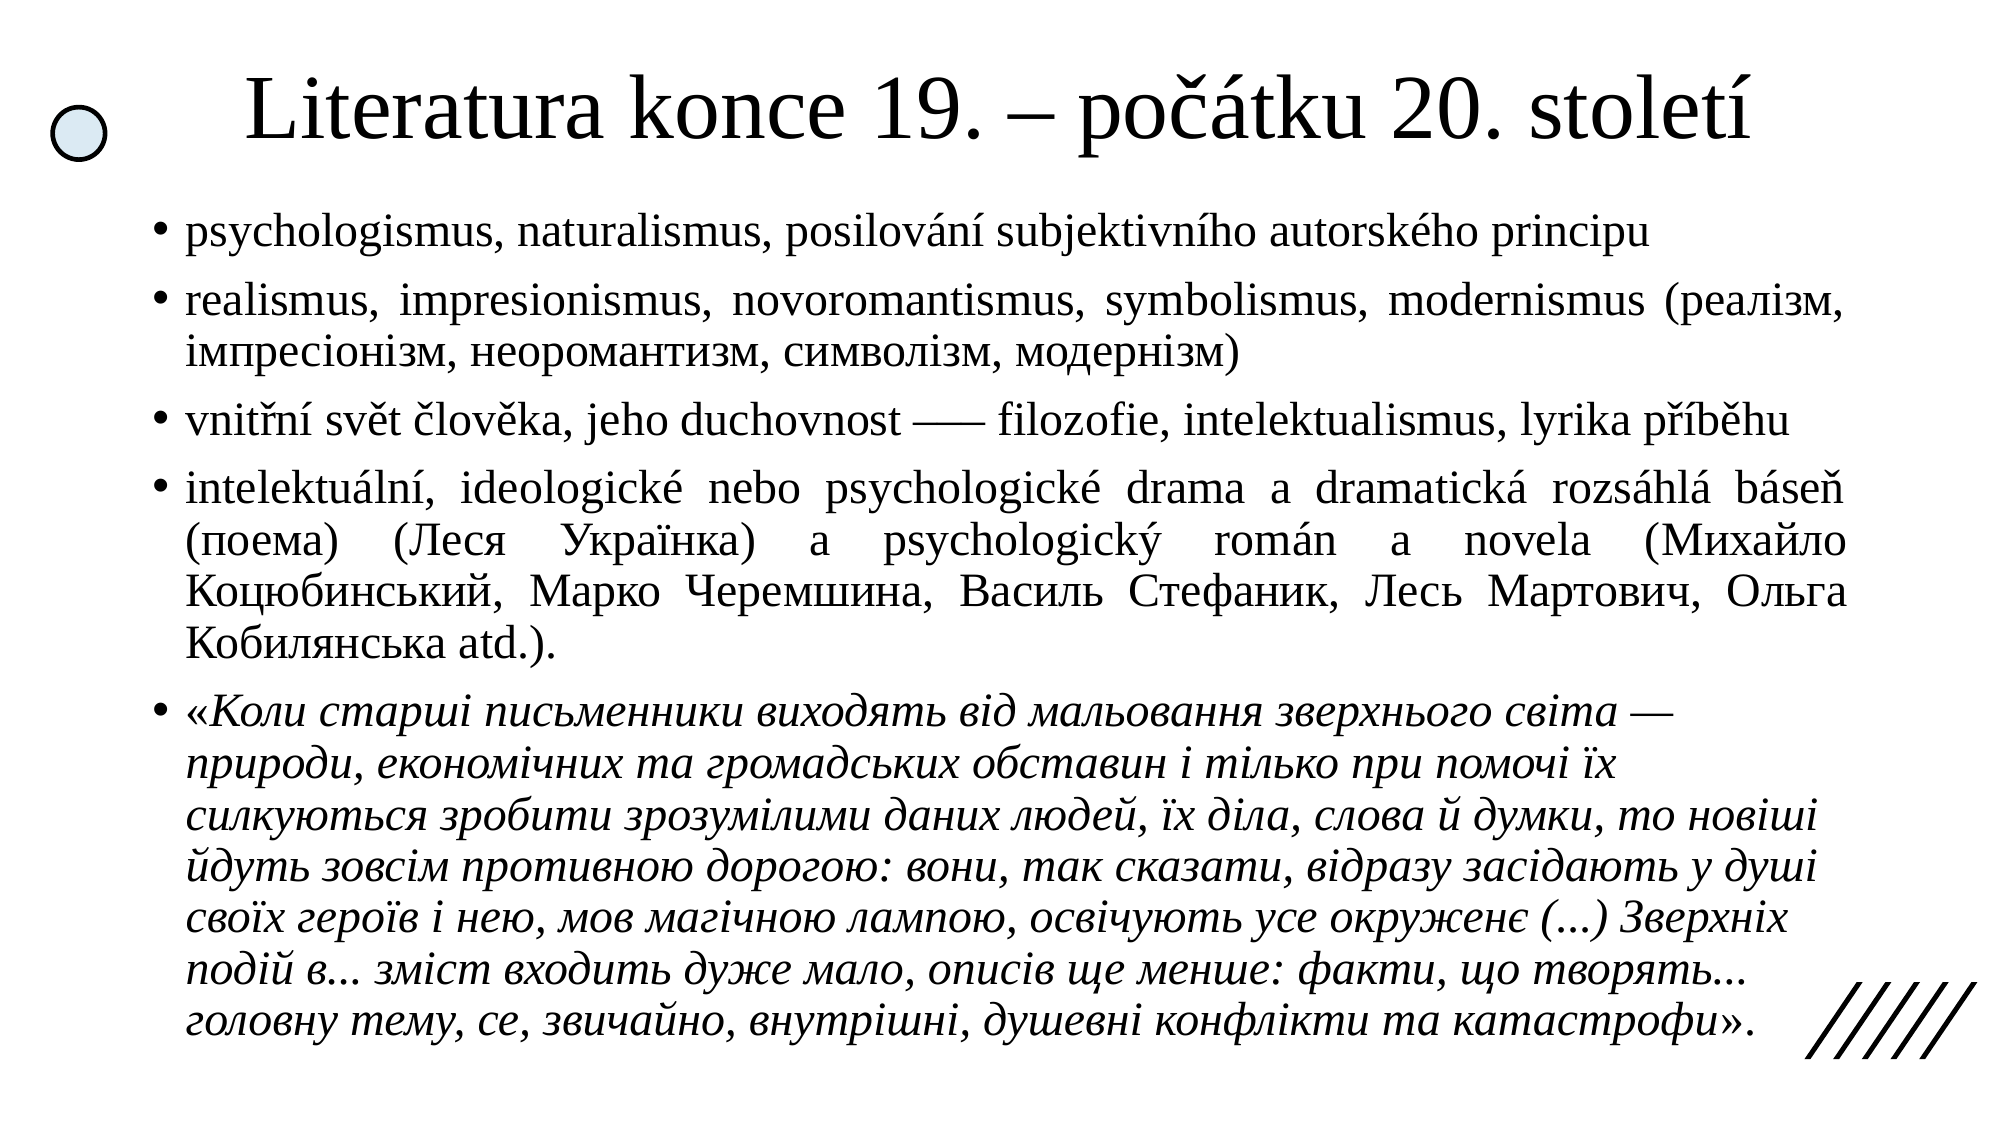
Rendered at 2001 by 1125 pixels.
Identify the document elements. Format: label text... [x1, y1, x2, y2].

title Literatura konce 19. – počátku 20. století [137, 0, 1863, 198]
list psychologismus, naturalismus, posilování subjektivního autorského principu realismus, impresionismus, novoromantismus, symbolismus, modernismus (реалізм, імпресіонізм, неоромантизм, символізм, модернізм) vnitřní svět člověka, jeho duchovnost ––– filozofie, intelektualismus, lyrika příběhu intelektuální, ideologické nebo psychologické drama a dramatická rozsáhlá báseň (поема) (Леся Українка) a psychologický román a novela (Михайло Коцюбинський, Марко Черемшина, Василь Стефаник, Лесь Мартович, Ольга Кобилянська atd.). «Коли старші письменники виходять від мальовання зверхнього світа — природи, економічних та громадських обставин і тілько при помочі їх силкуються зробити зрозумілими даних людей, їх діла, слова й думки, то новіші йдуть зовсім противною дорогою: вони, так сказати, відразу засідають у душі своїх героїв і нею, мов магічною лампою, освічують усе окруженє (...) Зверхніх подій в... зміст входить дуже мало, описів ще менше: факти, що творять... головну тему, се, звичайно, внутрішні, душевні конфлікти та катастрофи». [137, 198, 1863, 1125]
